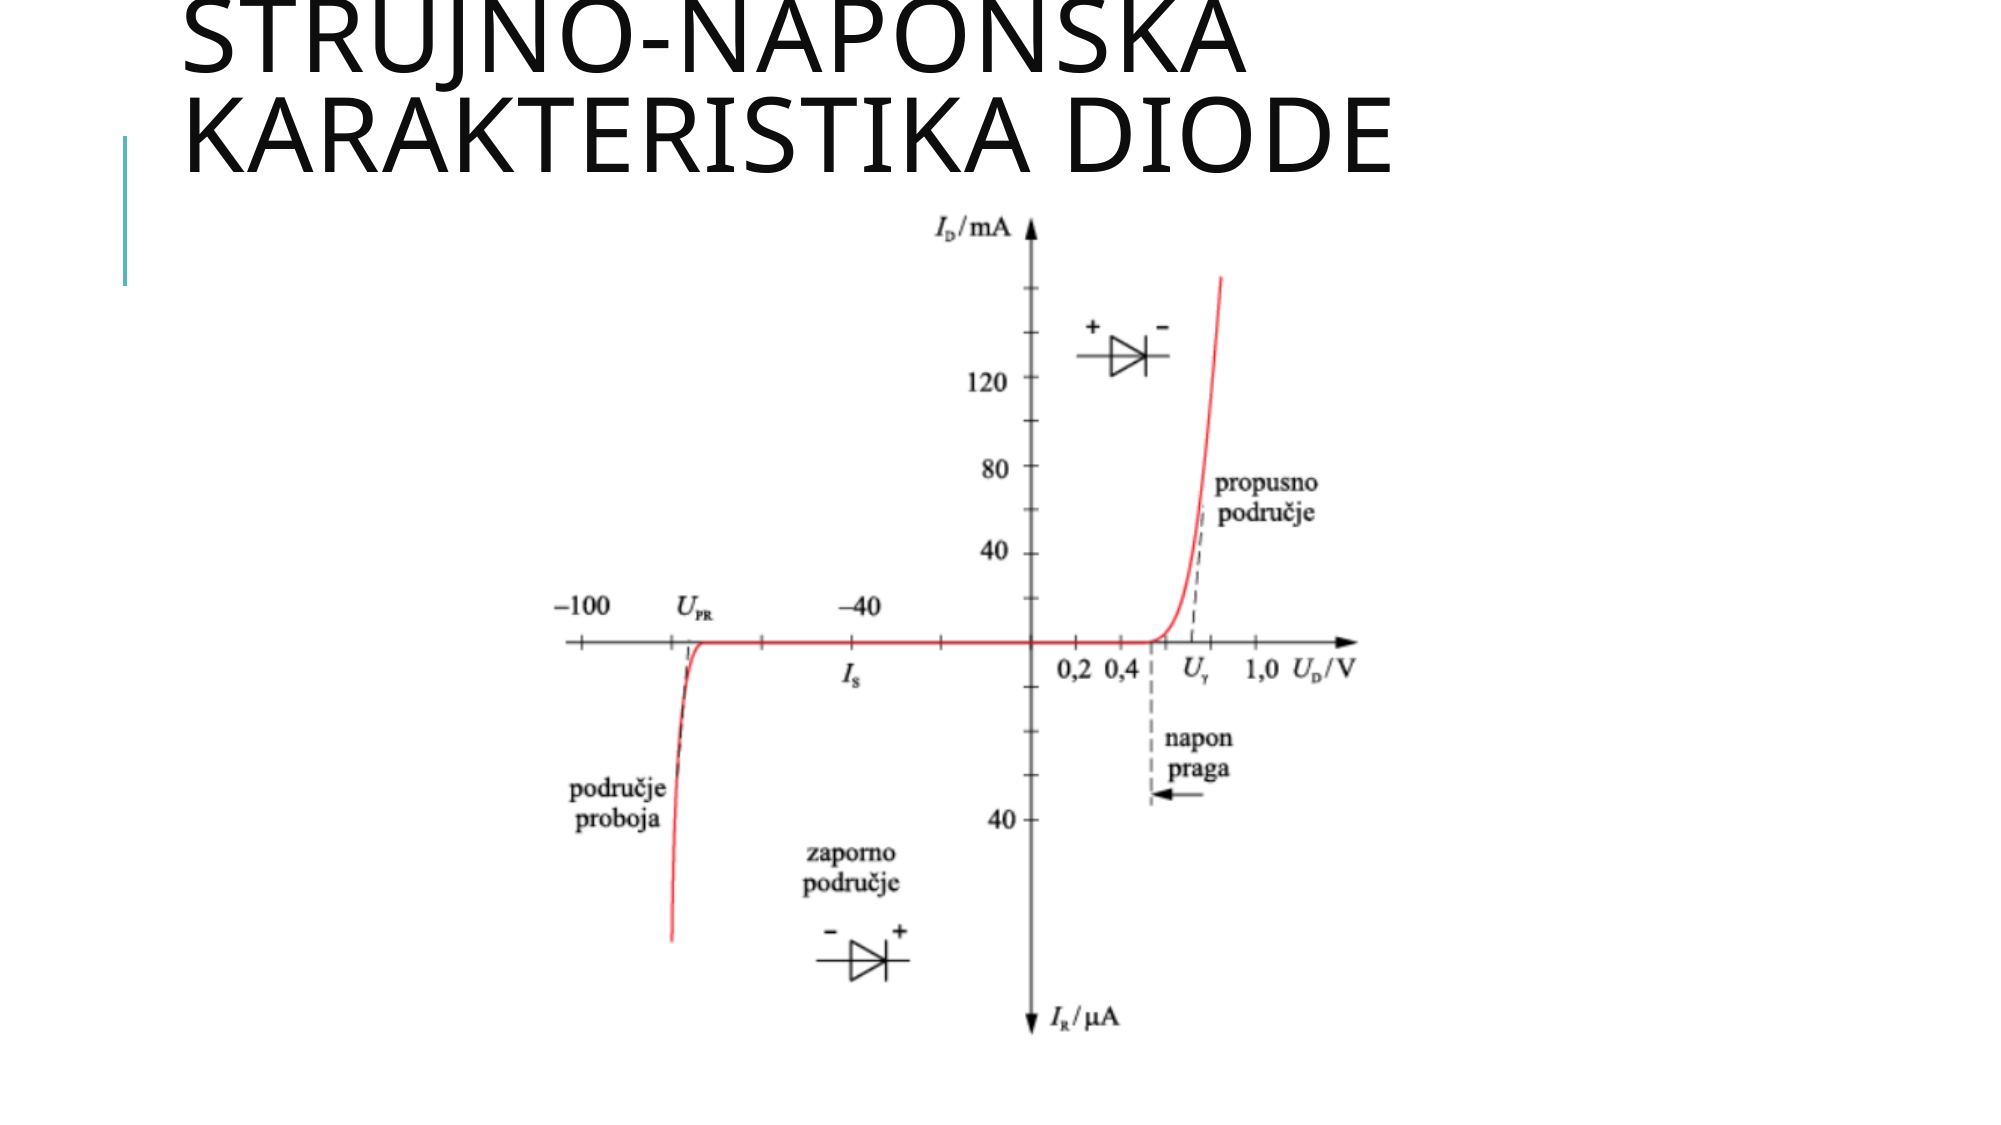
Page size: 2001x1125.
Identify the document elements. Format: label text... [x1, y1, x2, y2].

picture [537, 184, 1390, 1055]
title Strujno-naponska karakteristika diode [165, 30, 1761, 155]
